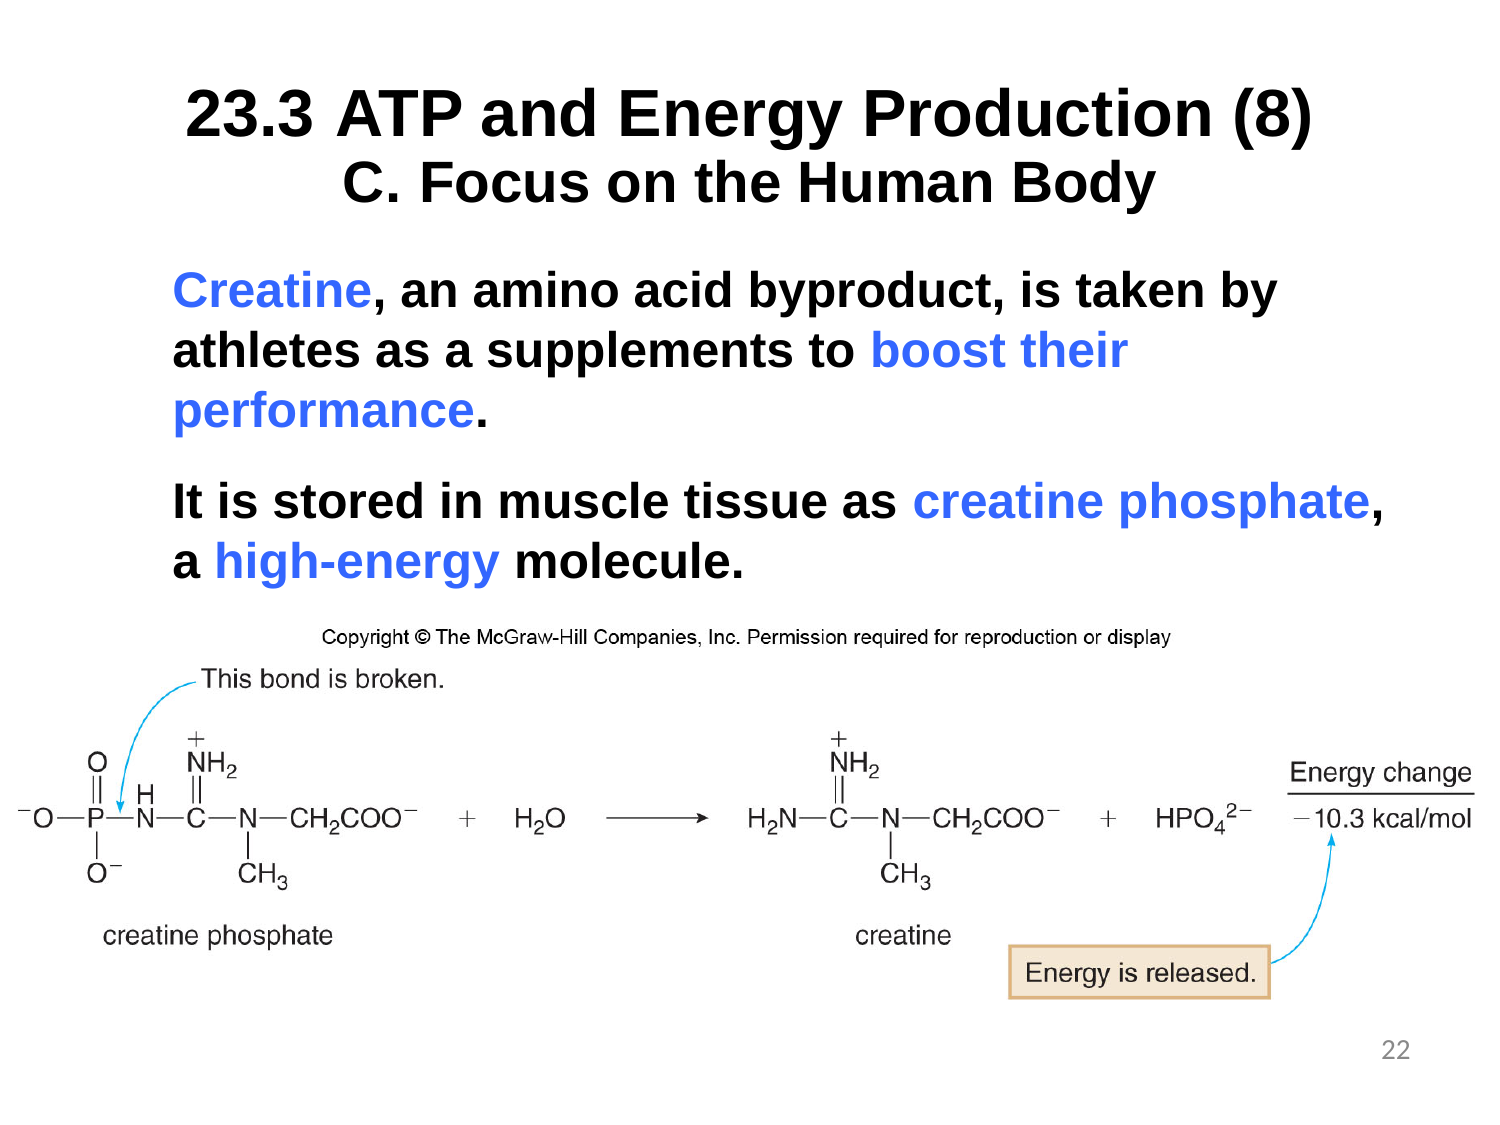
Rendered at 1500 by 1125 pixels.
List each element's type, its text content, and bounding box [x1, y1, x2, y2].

picture [17, 628, 1476, 1001]
list Focus on the Human Body [75, 136, 1425, 212]
title 23.3 ATP and Energy Production (8) [75, 65, 1425, 136]
list Creatine, an amino acid byproduct, is taken by athletes as a supplements to boost their performance. It is stored in muscle tissue as creatine phosphate, a high-energy molecule. [157, 249, 1425, 587]
